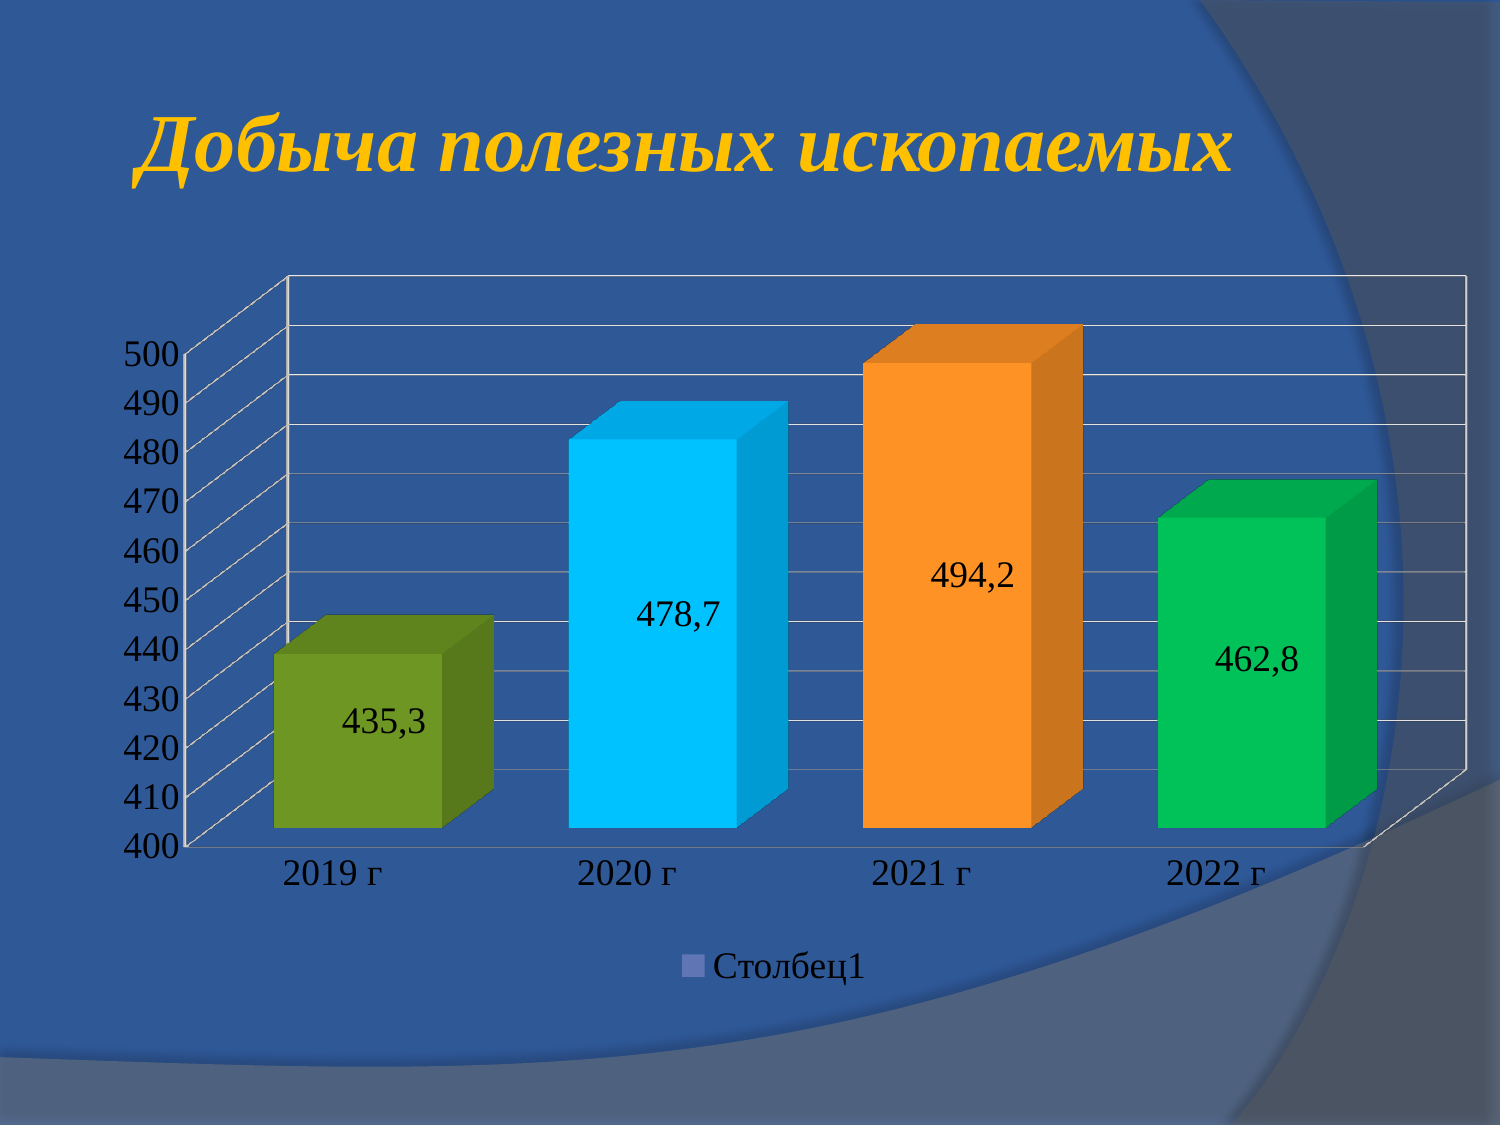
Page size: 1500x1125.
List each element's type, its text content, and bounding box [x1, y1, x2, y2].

title Добыча полезных ископаемых [75, 45, 1300, 233]
chart [76, 243, 1472, 994]
